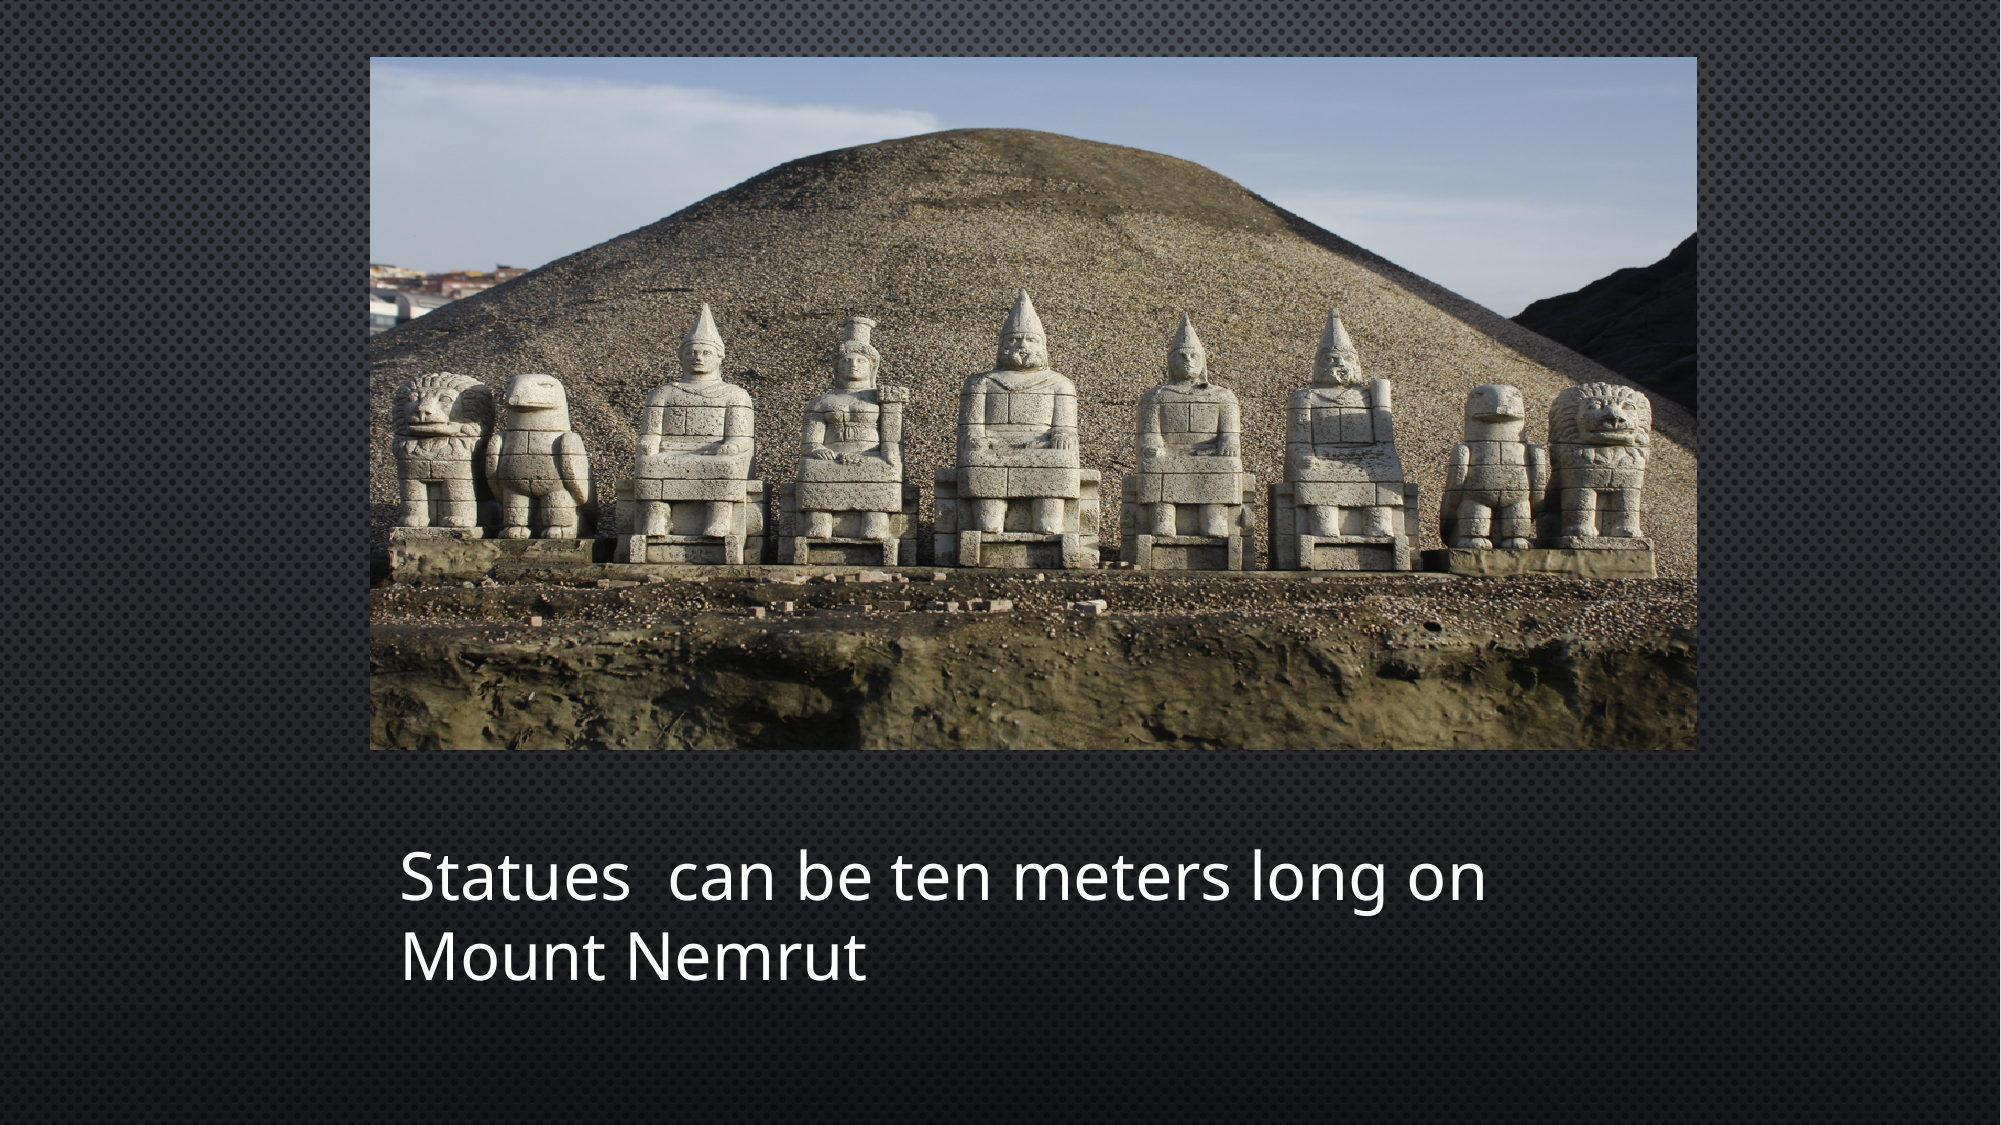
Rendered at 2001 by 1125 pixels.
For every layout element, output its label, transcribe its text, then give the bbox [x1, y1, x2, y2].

picture [370, 56, 1697, 751]
text_box Statues can be ten meters long on Mount Nemrut [385, 826, 1711, 1002]
